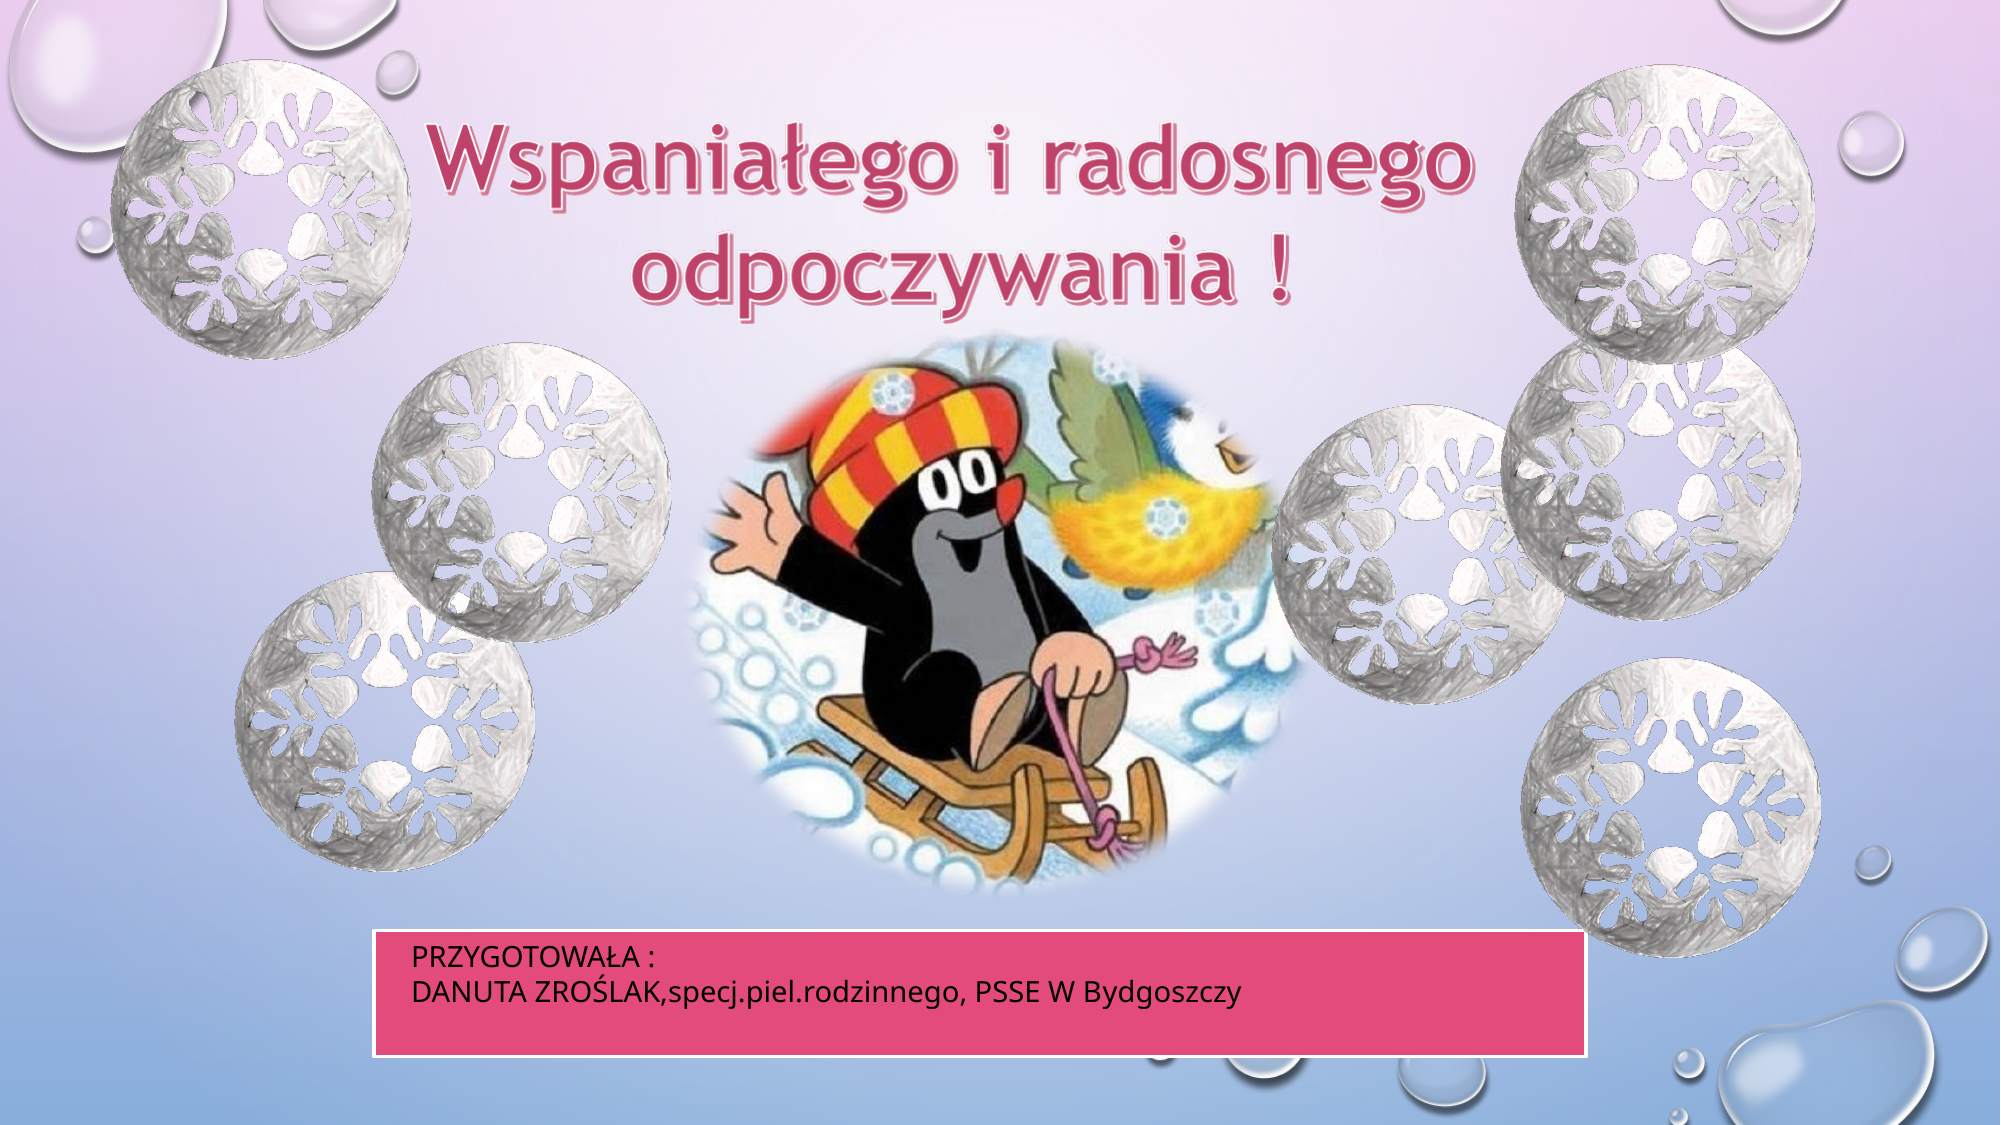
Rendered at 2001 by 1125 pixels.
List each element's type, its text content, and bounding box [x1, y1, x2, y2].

picture [0, 0, 2000, 1125]
text_box PRZYGOTOWAŁA : DANUTA ZROŚLAK,specj.piel.rodzinnego, PSSE W Bydgoszczy [372, 929, 1588, 1058]
